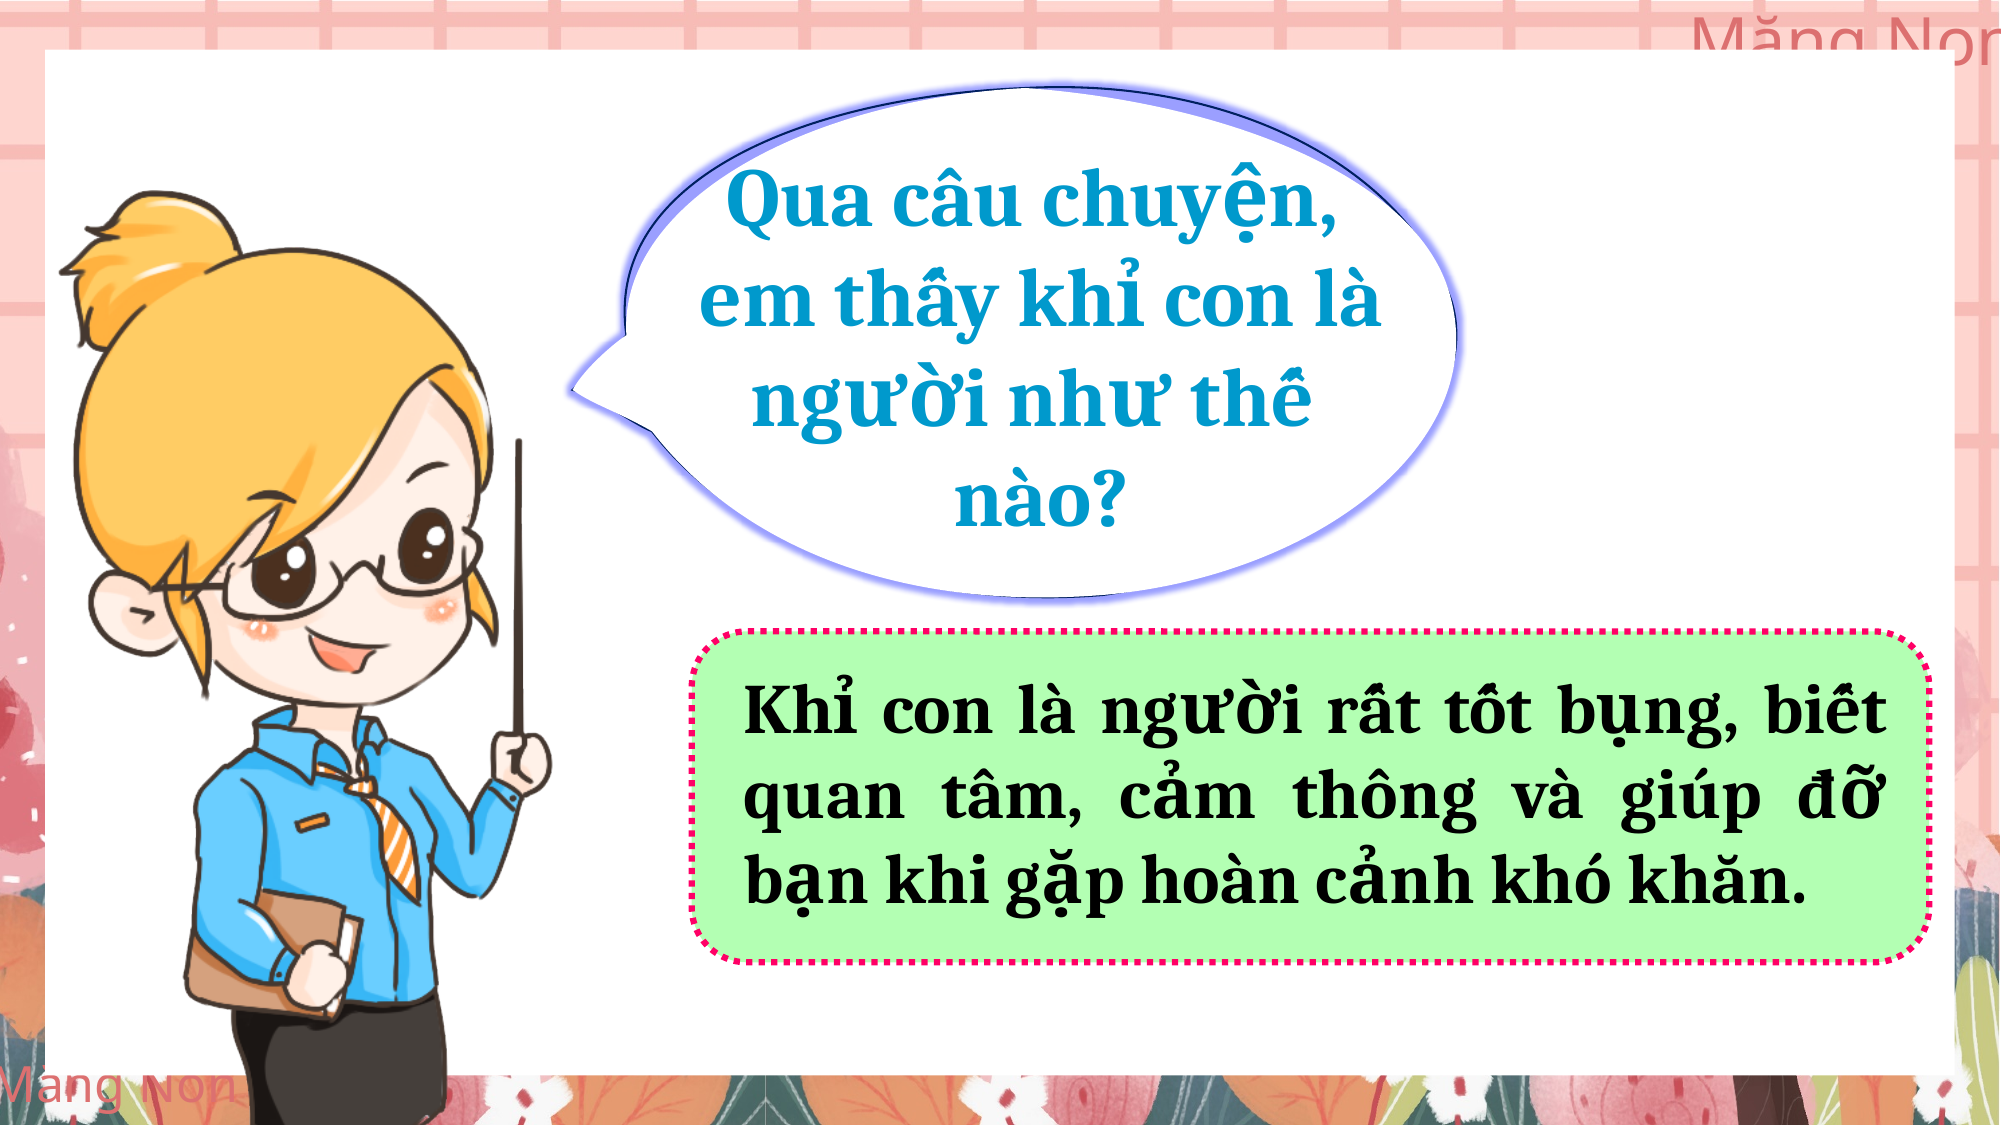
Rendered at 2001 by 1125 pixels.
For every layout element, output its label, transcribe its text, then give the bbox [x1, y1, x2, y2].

picture [0, 0, 2001, 1125]
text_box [691, 631, 1930, 963]
text_box Qua câu chuyện, em thấy khỉ con là người như thế nào? [675, 86, 1458, 599]
